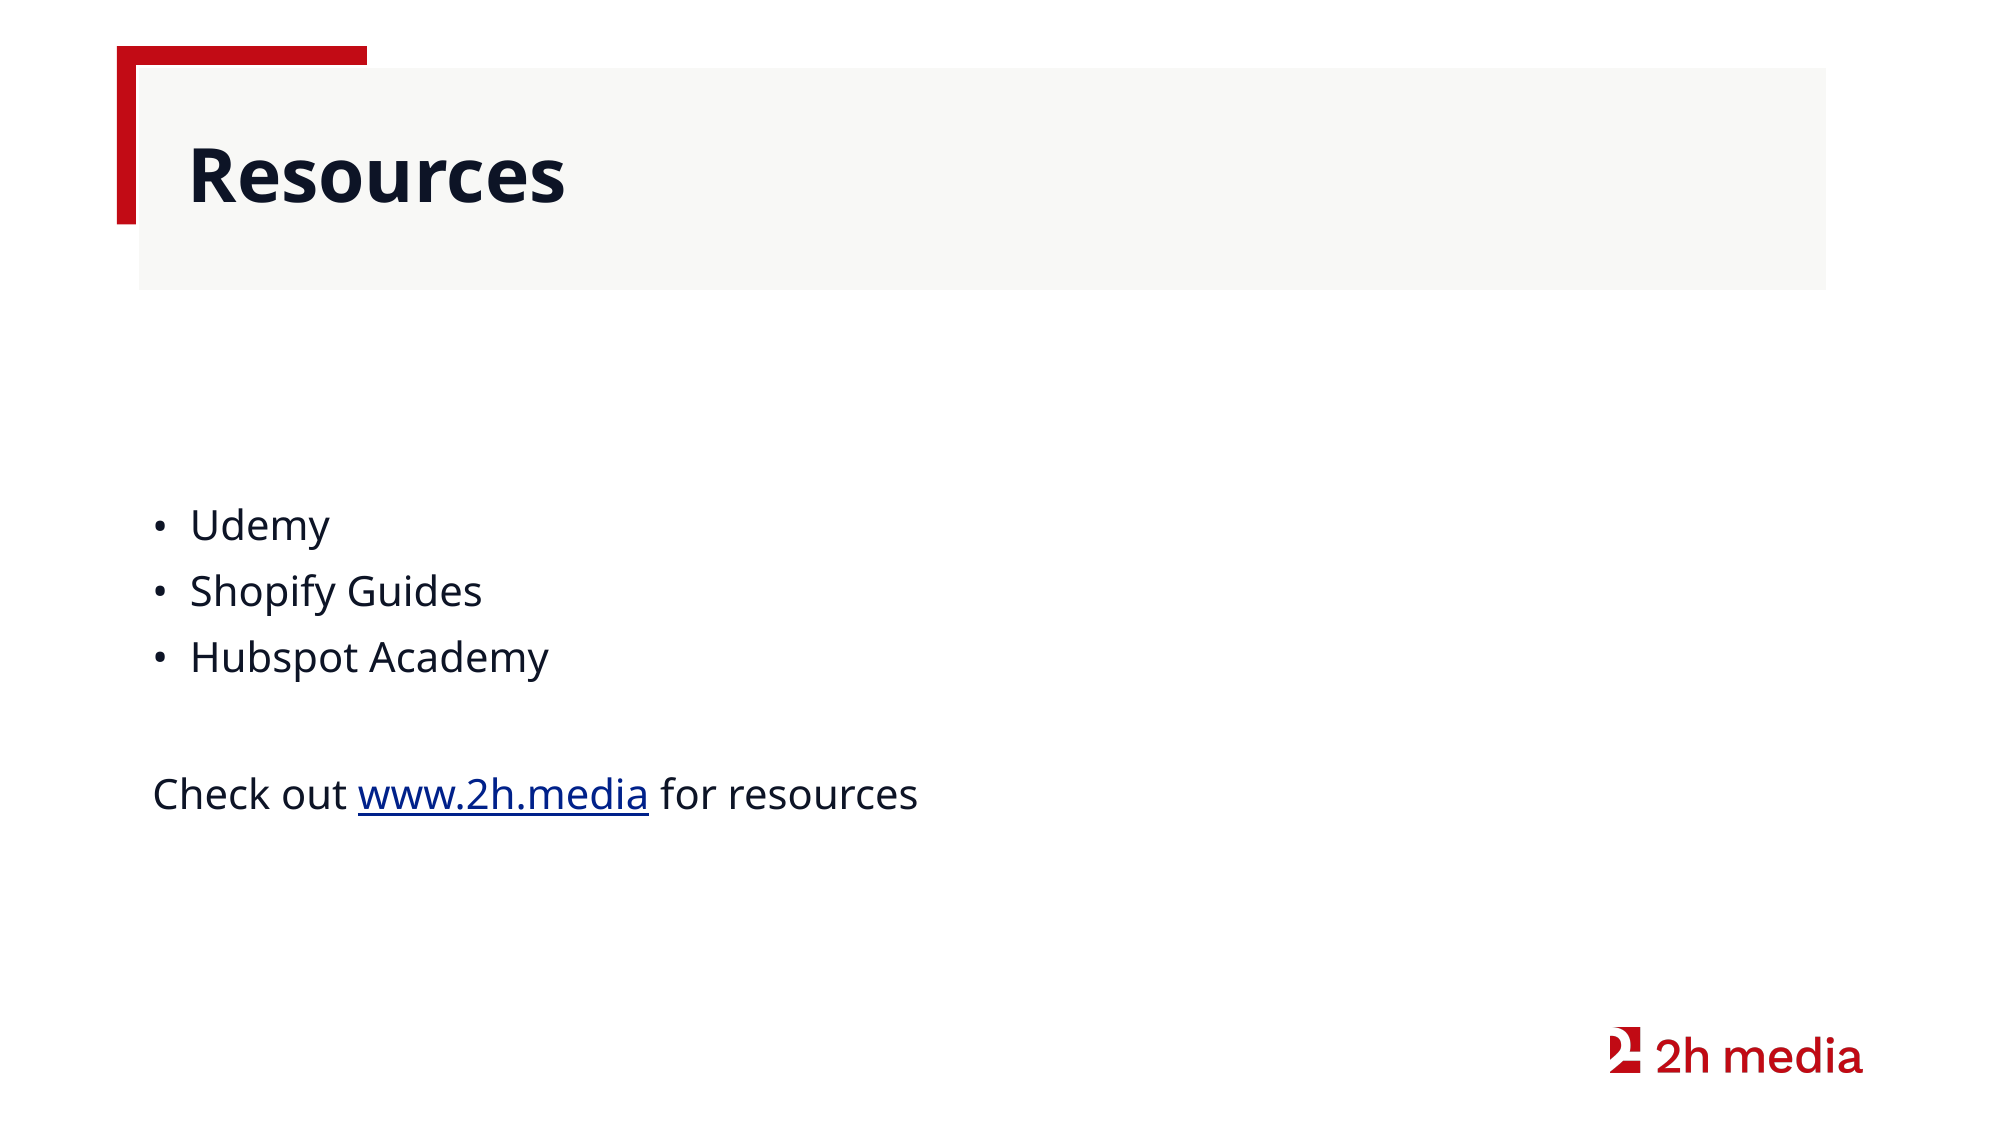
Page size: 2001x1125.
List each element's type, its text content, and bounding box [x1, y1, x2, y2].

picture [1610, 1027, 1863, 1073]
title Resources [172, 91, 1764, 266]
list Udemy Shopify Guides Hubspot Academy Check out www.2h.media for resources [137, 332, 1863, 992]
